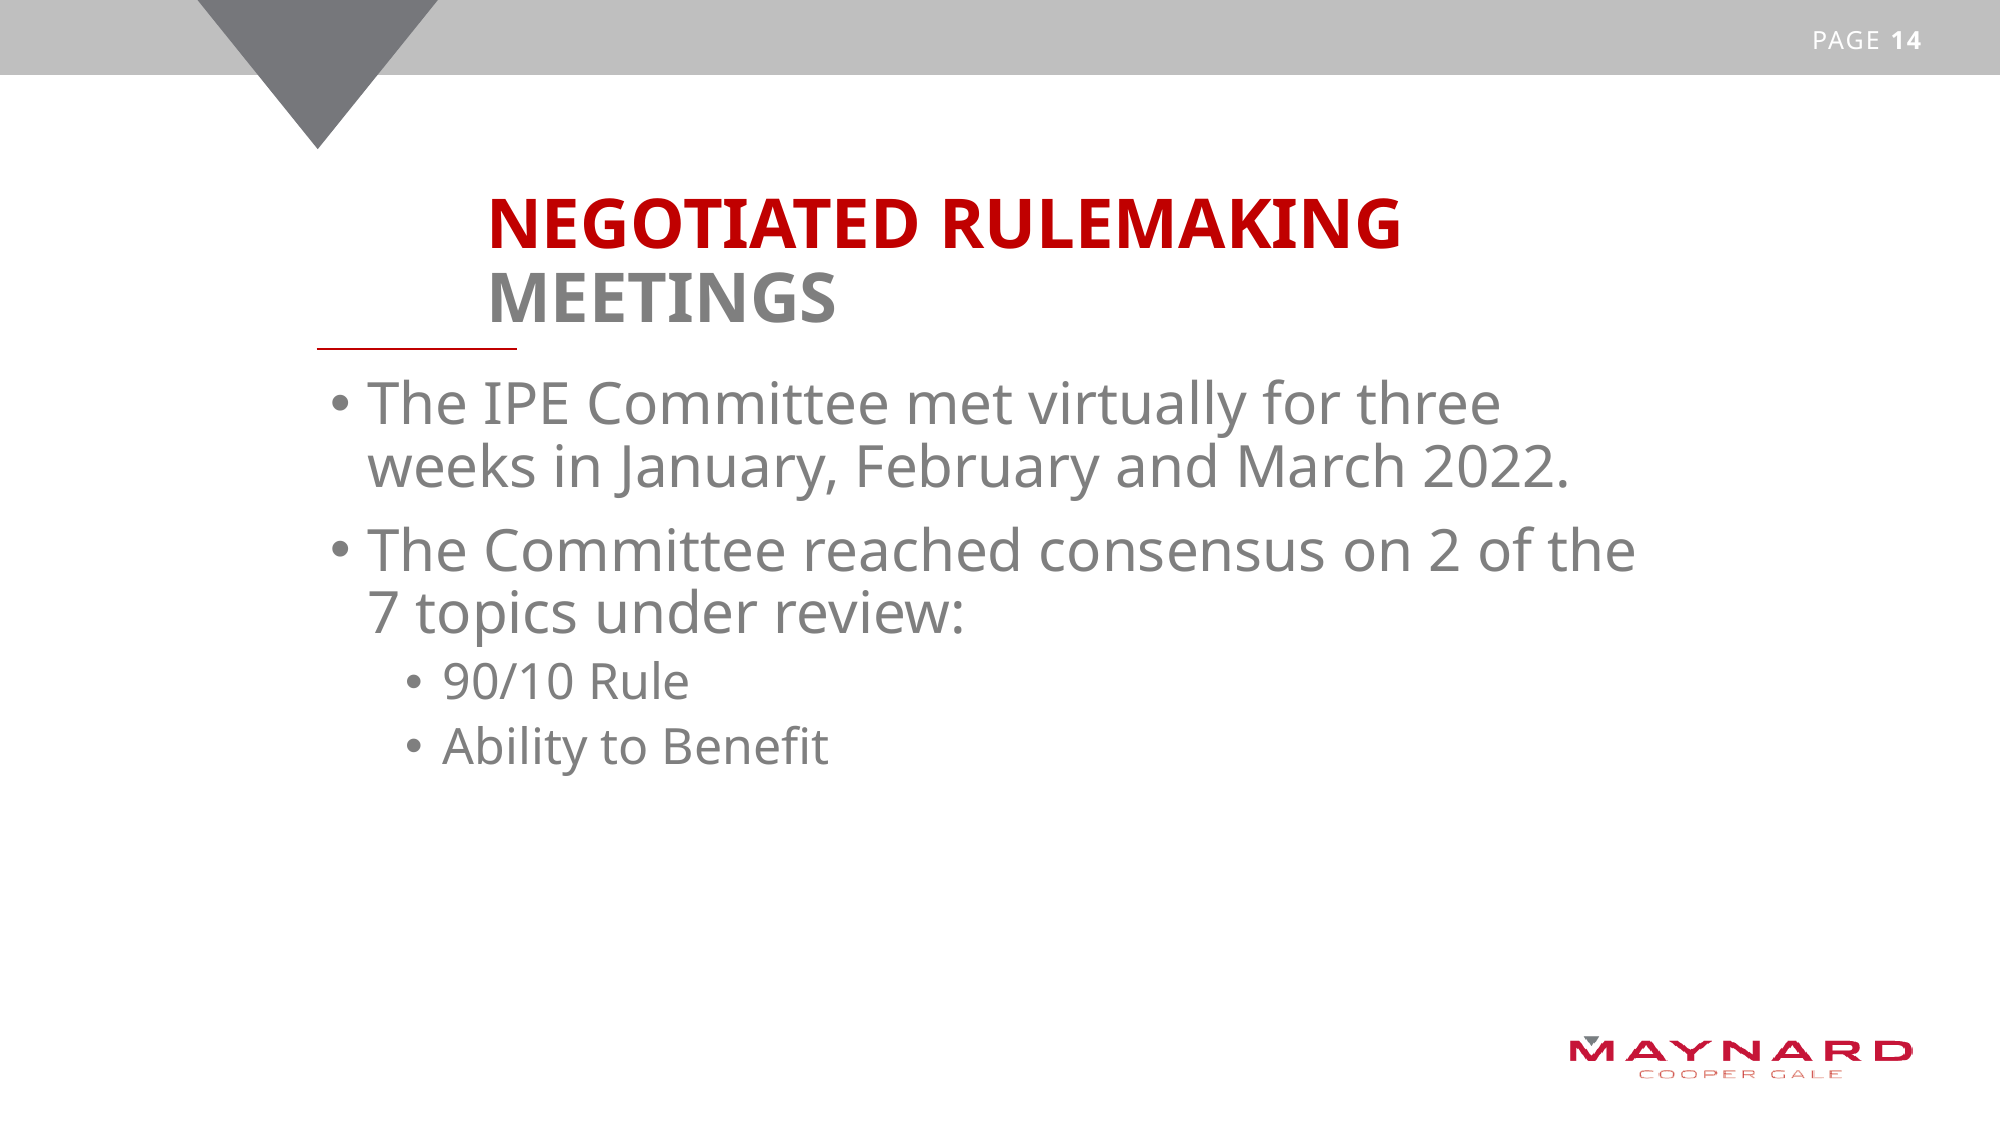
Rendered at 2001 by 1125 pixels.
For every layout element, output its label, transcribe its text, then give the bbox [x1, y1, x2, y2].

title Negotiated rulemaking meetings [485, 188, 1756, 339]
picture [1570, 1036, 1913, 1079]
list The IPE Committee met virtually for three weeks in January, February and March 2022. The Committee reached consensus on 2 of the 7 topics under review: 90/10 Rule Ability to Benefit [315, 366, 1696, 1043]
